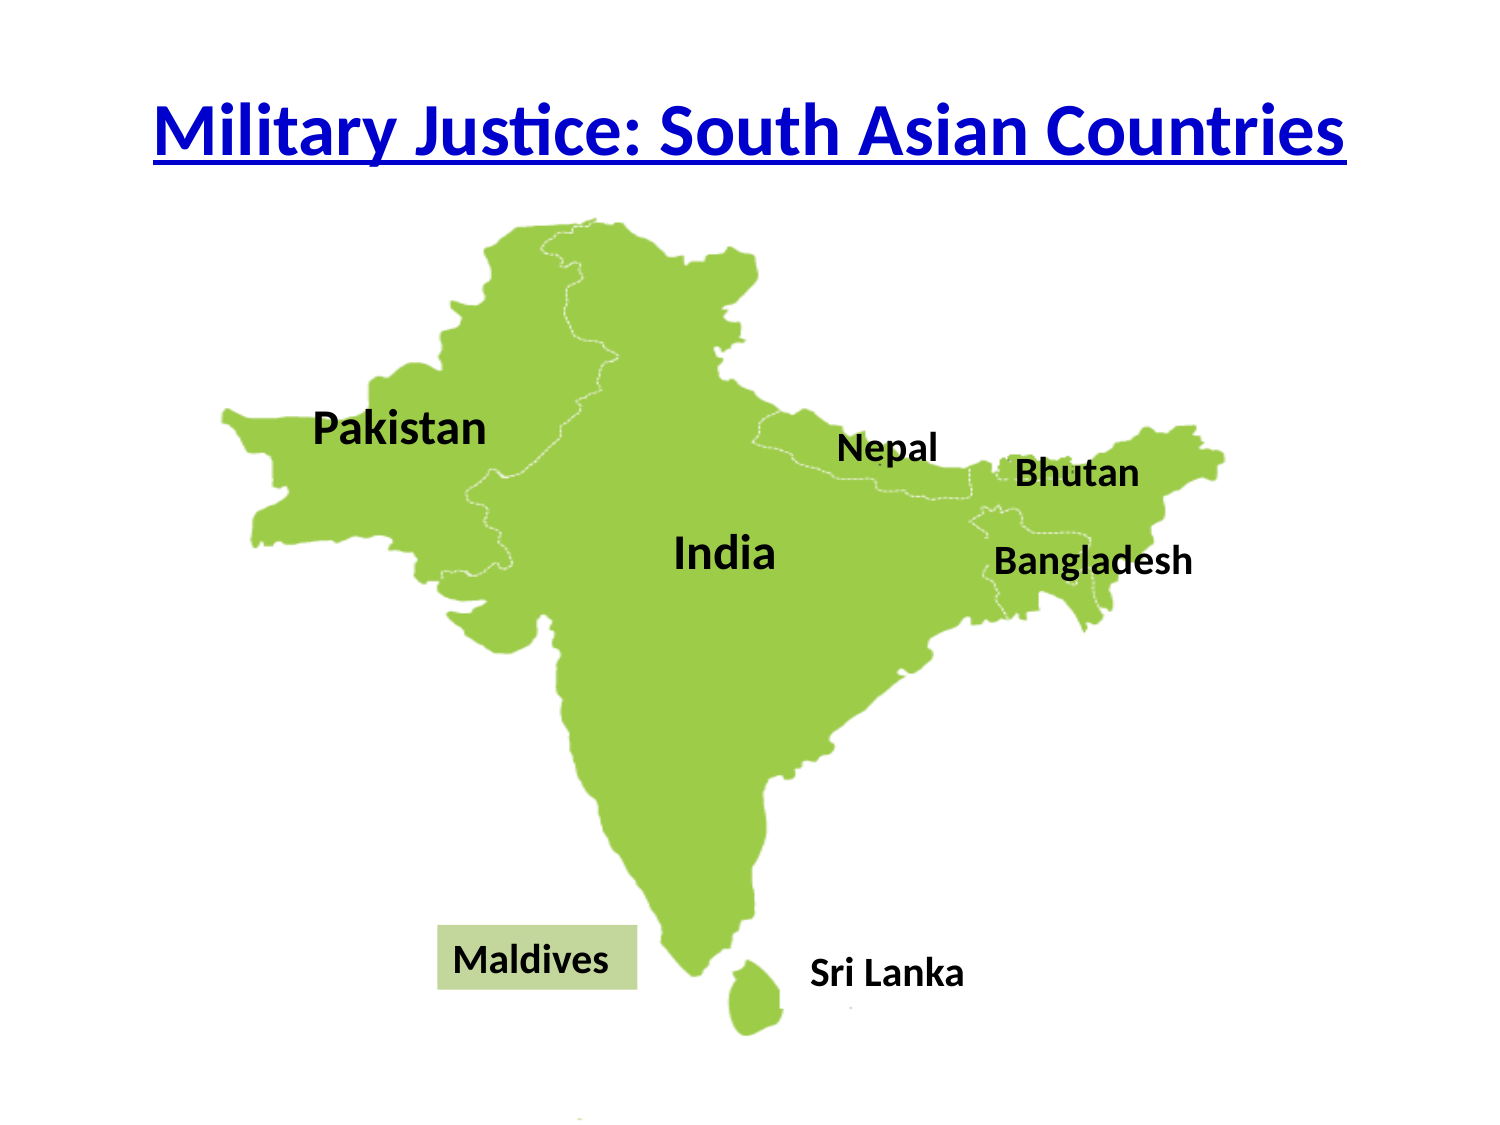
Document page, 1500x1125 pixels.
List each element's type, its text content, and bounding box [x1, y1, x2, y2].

title Military Justice: South Asian Countries [75, 24, 1425, 225]
picture [199, 199, 1263, 1125]
